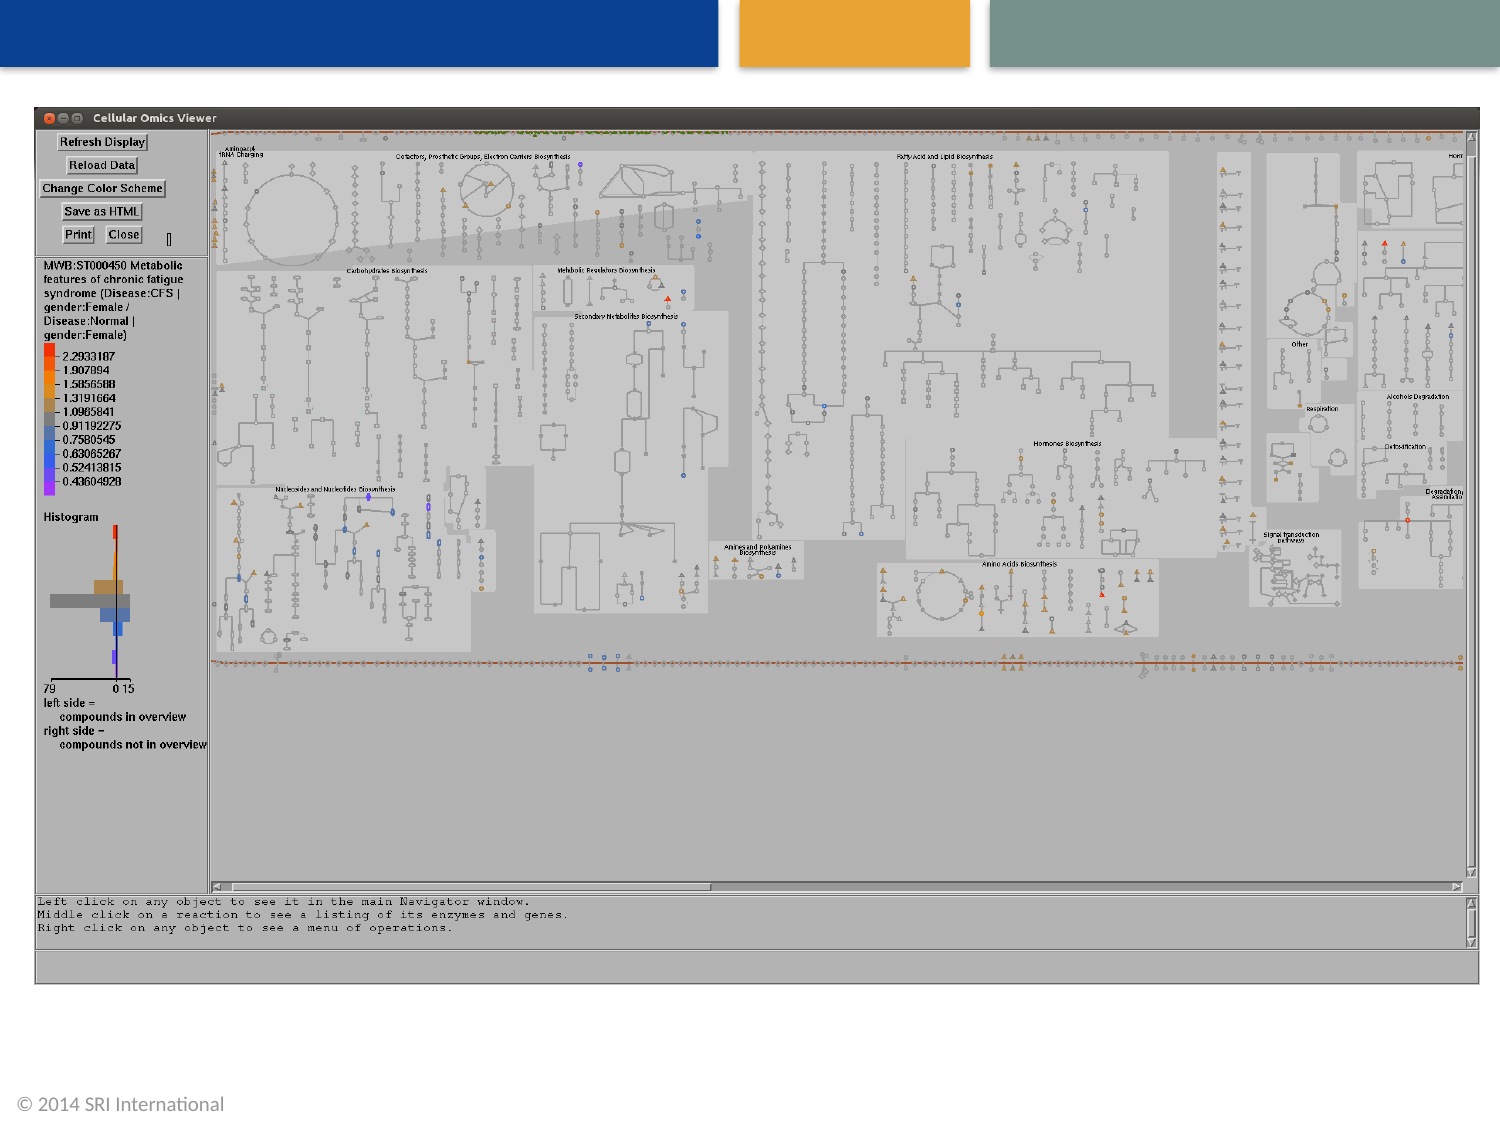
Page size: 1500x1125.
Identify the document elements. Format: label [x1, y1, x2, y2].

list [34, 107, 1480, 986]
